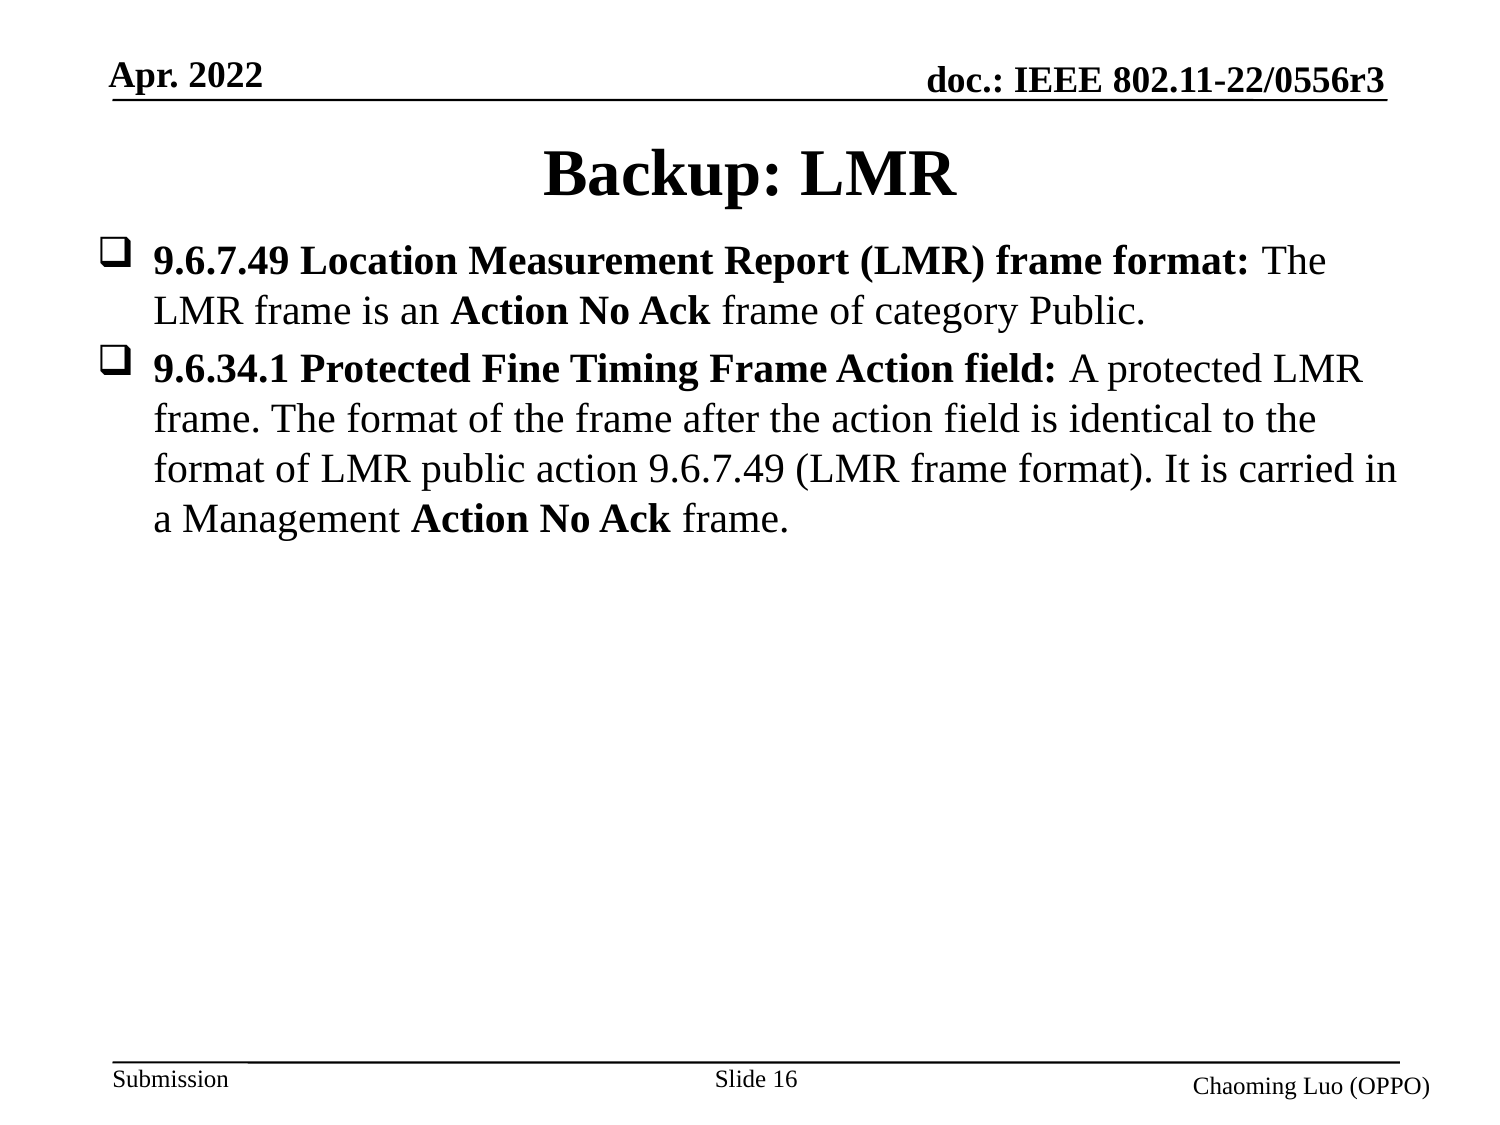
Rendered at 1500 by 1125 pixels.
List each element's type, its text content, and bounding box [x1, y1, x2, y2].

list 9.6.7.49 Location Measurement Report (LMR) frame format: The LMR frame is an Action No Ack frame of category Public. 9.6.34.1 Protected Fine Timing Frame Action field: A protected LMR frame. The format of the frame after the action field is identical to the format of LMR public action 9.6.7.49 (LMR frame format). It is carried in a Management Action No Ack frame. [82, 224, 1431, 588]
title Backup: LMR [112, 112, 1388, 224]
slide_number Slide 16 [712, 1061, 800, 1093]
text_box Chaoming Luo (OPPO) [1178, 1062, 1446, 1107]
